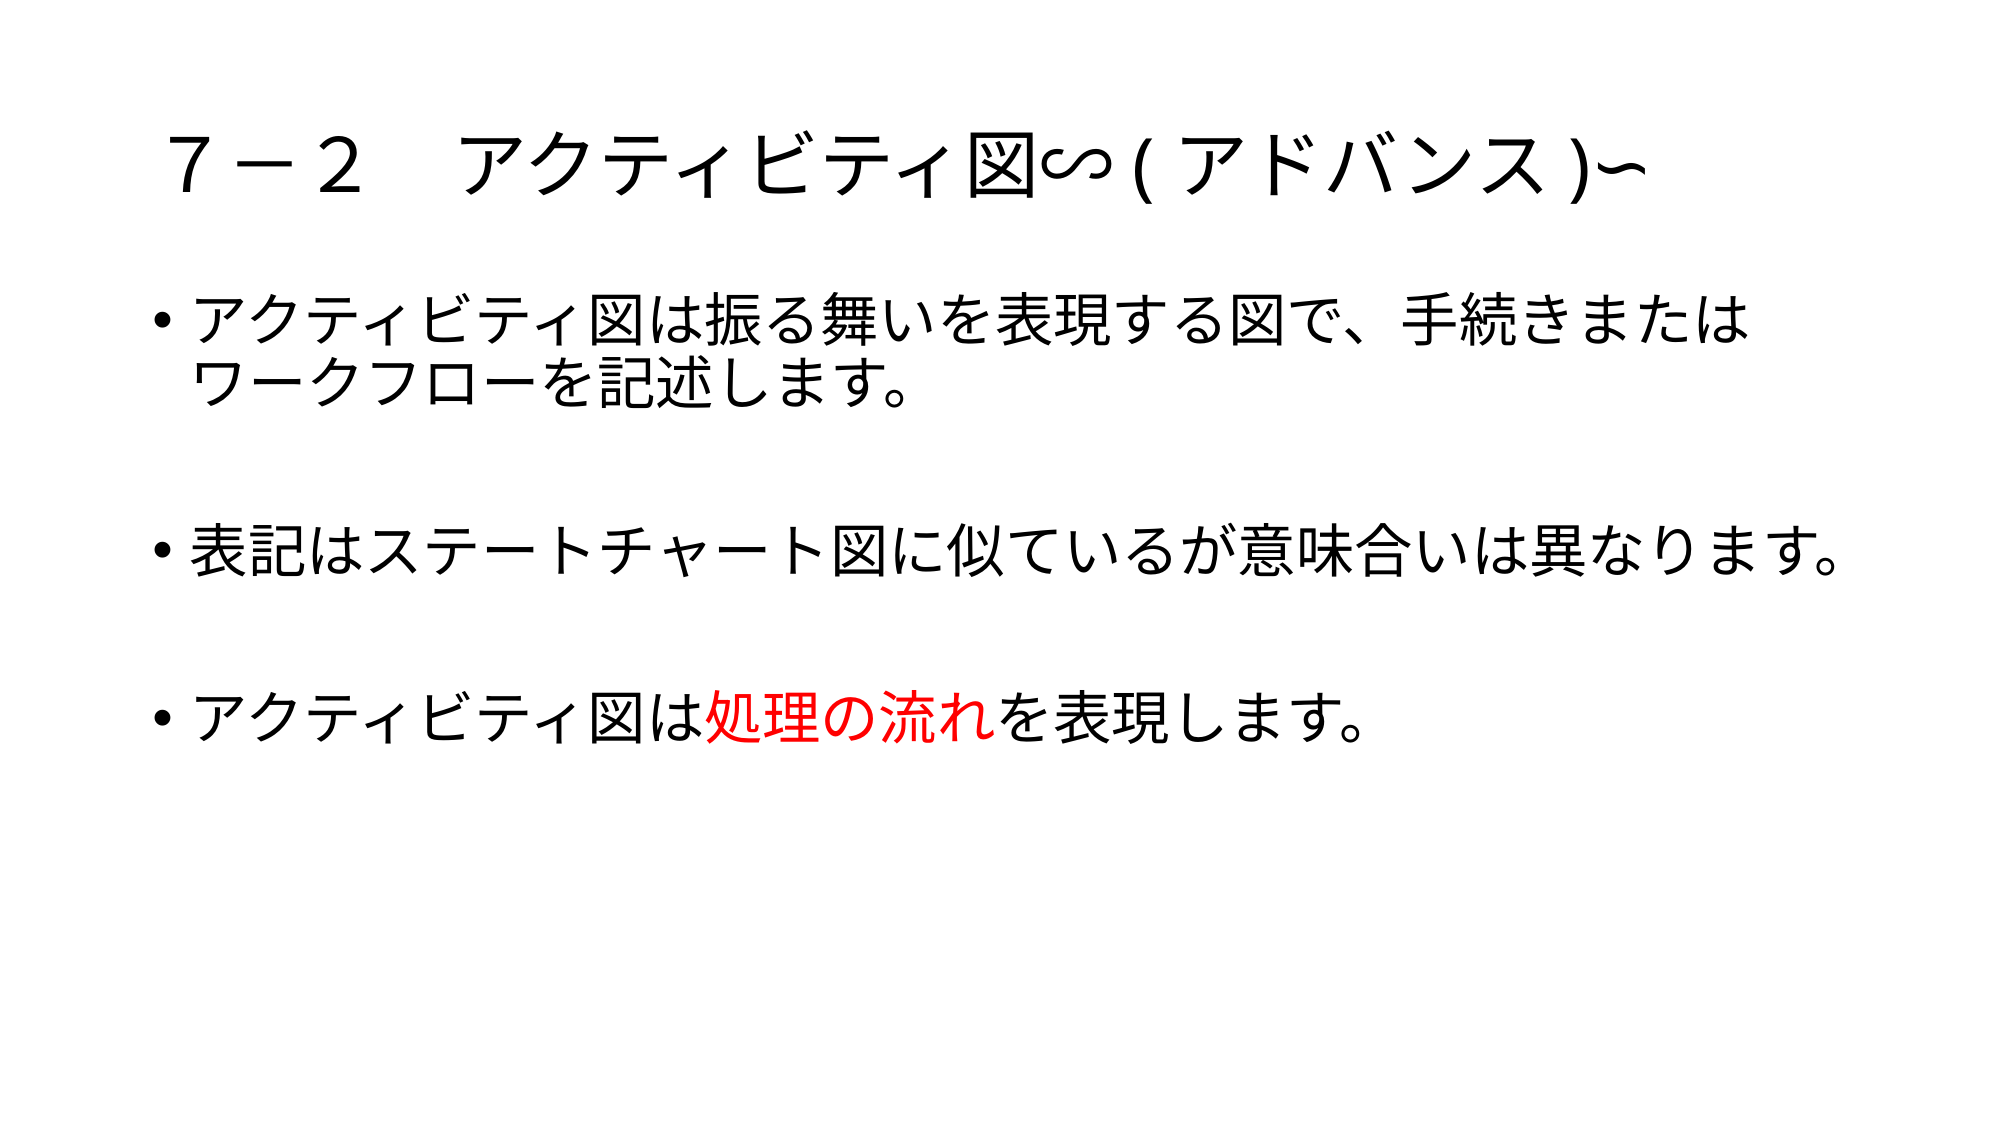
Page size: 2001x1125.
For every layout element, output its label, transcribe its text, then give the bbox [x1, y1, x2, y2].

list アクティビティ図は振る舞いを表現する図で、手続きまたはワークフローを記述します。 表記はステートチャート図に似ているが意味合いは異なります。 アクティビティ図は処理の流れを表現します。 [137, 284, 1863, 1070]
title ７－２ アクティビティ図∽(アドバンス)∽ [137, 59, 1863, 278]
